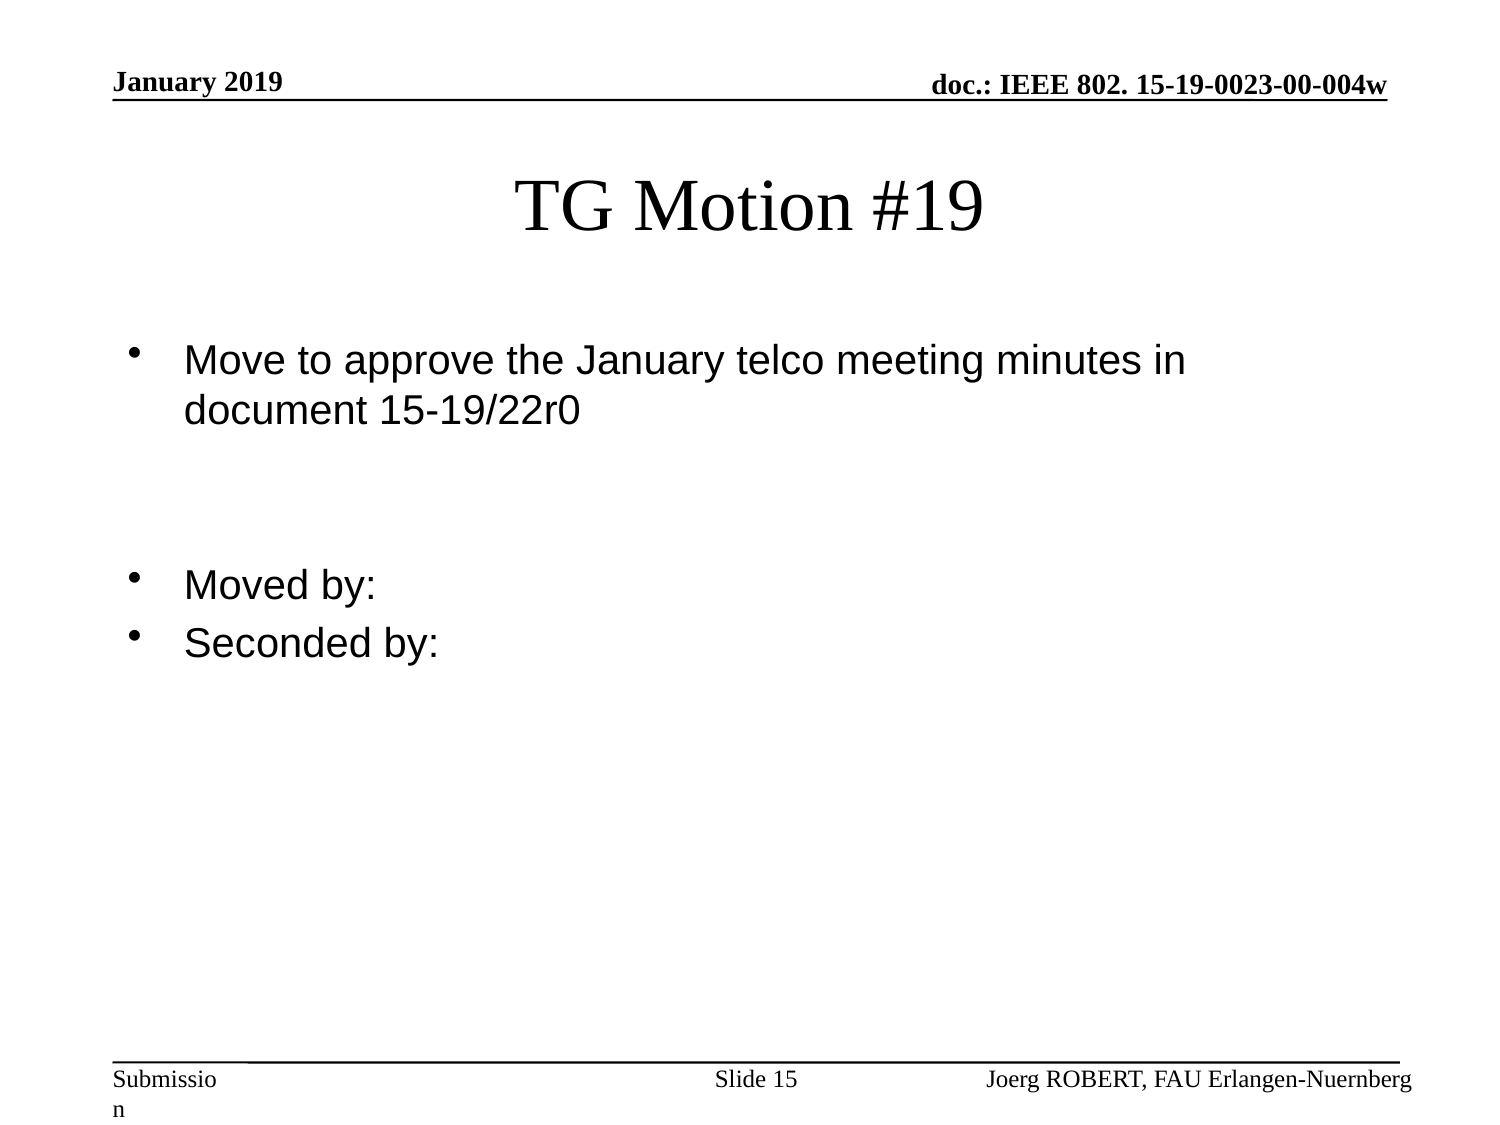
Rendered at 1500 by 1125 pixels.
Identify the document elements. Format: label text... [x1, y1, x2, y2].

list Move to approve the January telco meeting minutes in document 15-19/22r0 Moved by: Seconded by: [112, 324, 1388, 1000]
slide_number Slide 15 [712, 1062, 800, 1093]
footer Joerg ROBERT, FAU Erlangen-Nuernberg [900, 1062, 1413, 1093]
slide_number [112, 62, 375, 98]
title TG Motion #19 [112, 112, 1388, 288]
